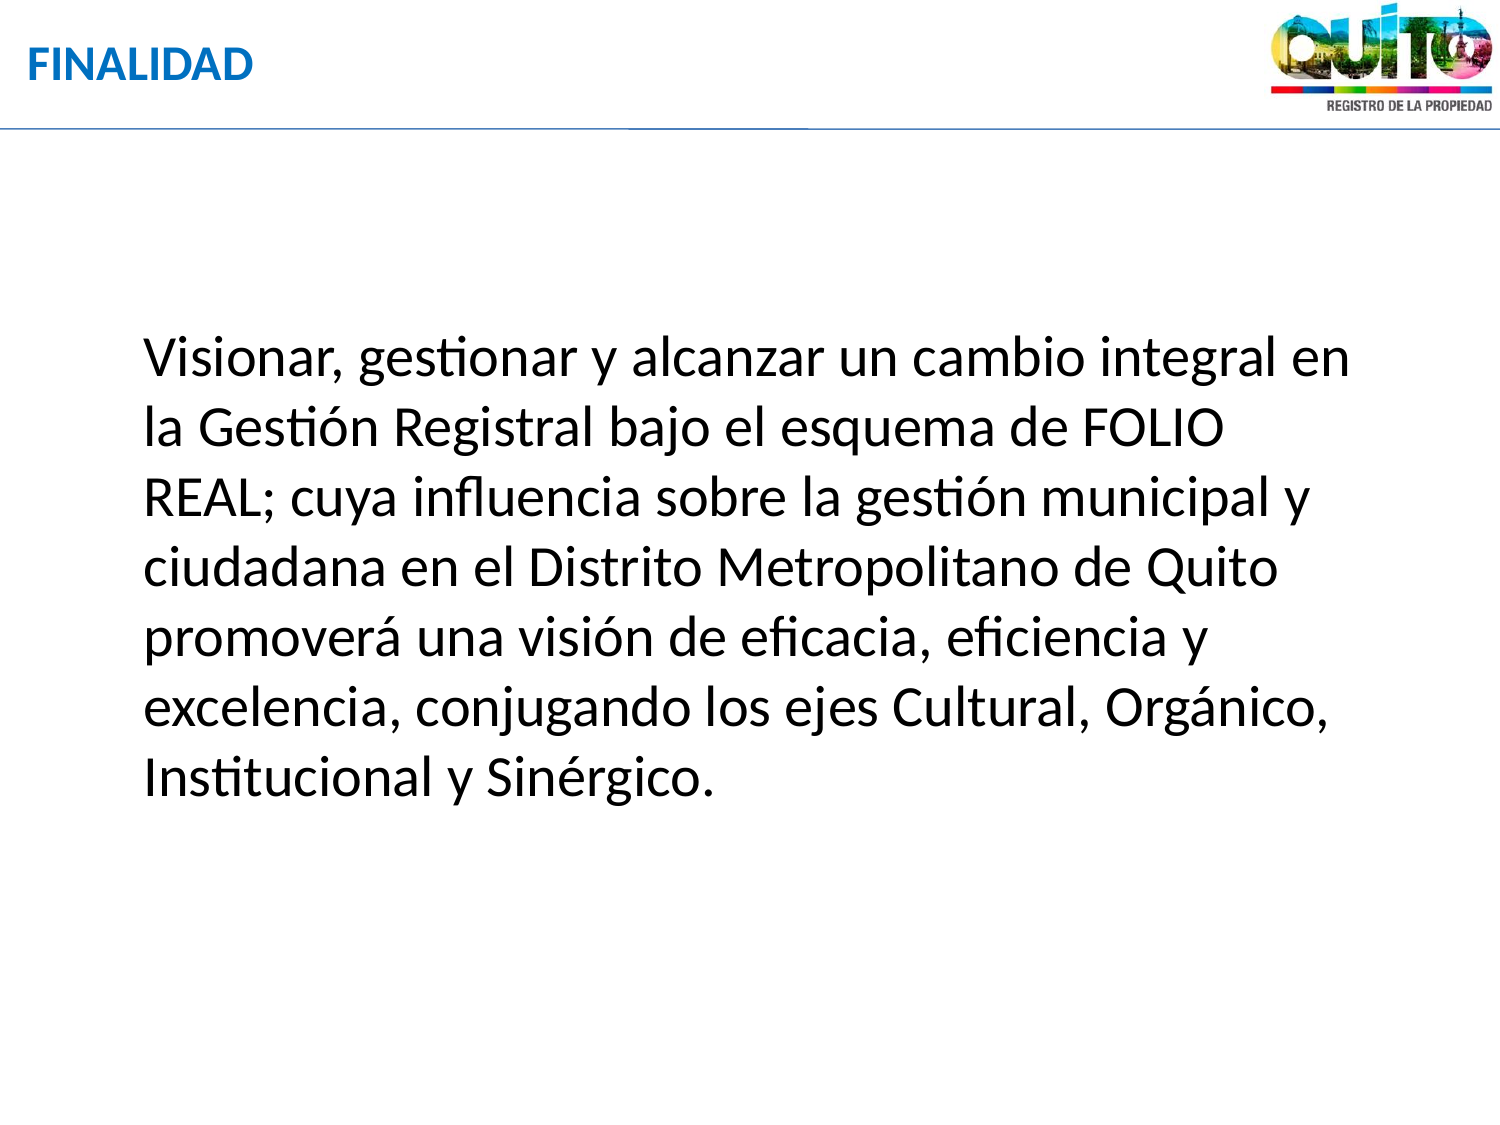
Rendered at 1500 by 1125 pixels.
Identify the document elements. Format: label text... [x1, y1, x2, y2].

picture [1264, 0, 1500, 118]
text_box FINALIDAD [12, 23, 269, 99]
text_box Visionar, gestionar y alcanzar un cambio integral en la Gestión Registral bajo el esquema de FOLIO REAL; cuya influencia sobre la gestión municipal y ciudadana en el Distrito Metropolitano de Quito promoverá una visión de eficacia, eficiencia y excelencia, conjugando los ejes Cultural, Orgánico, Institucional y Sinérgico. [128, 310, 1372, 815]
